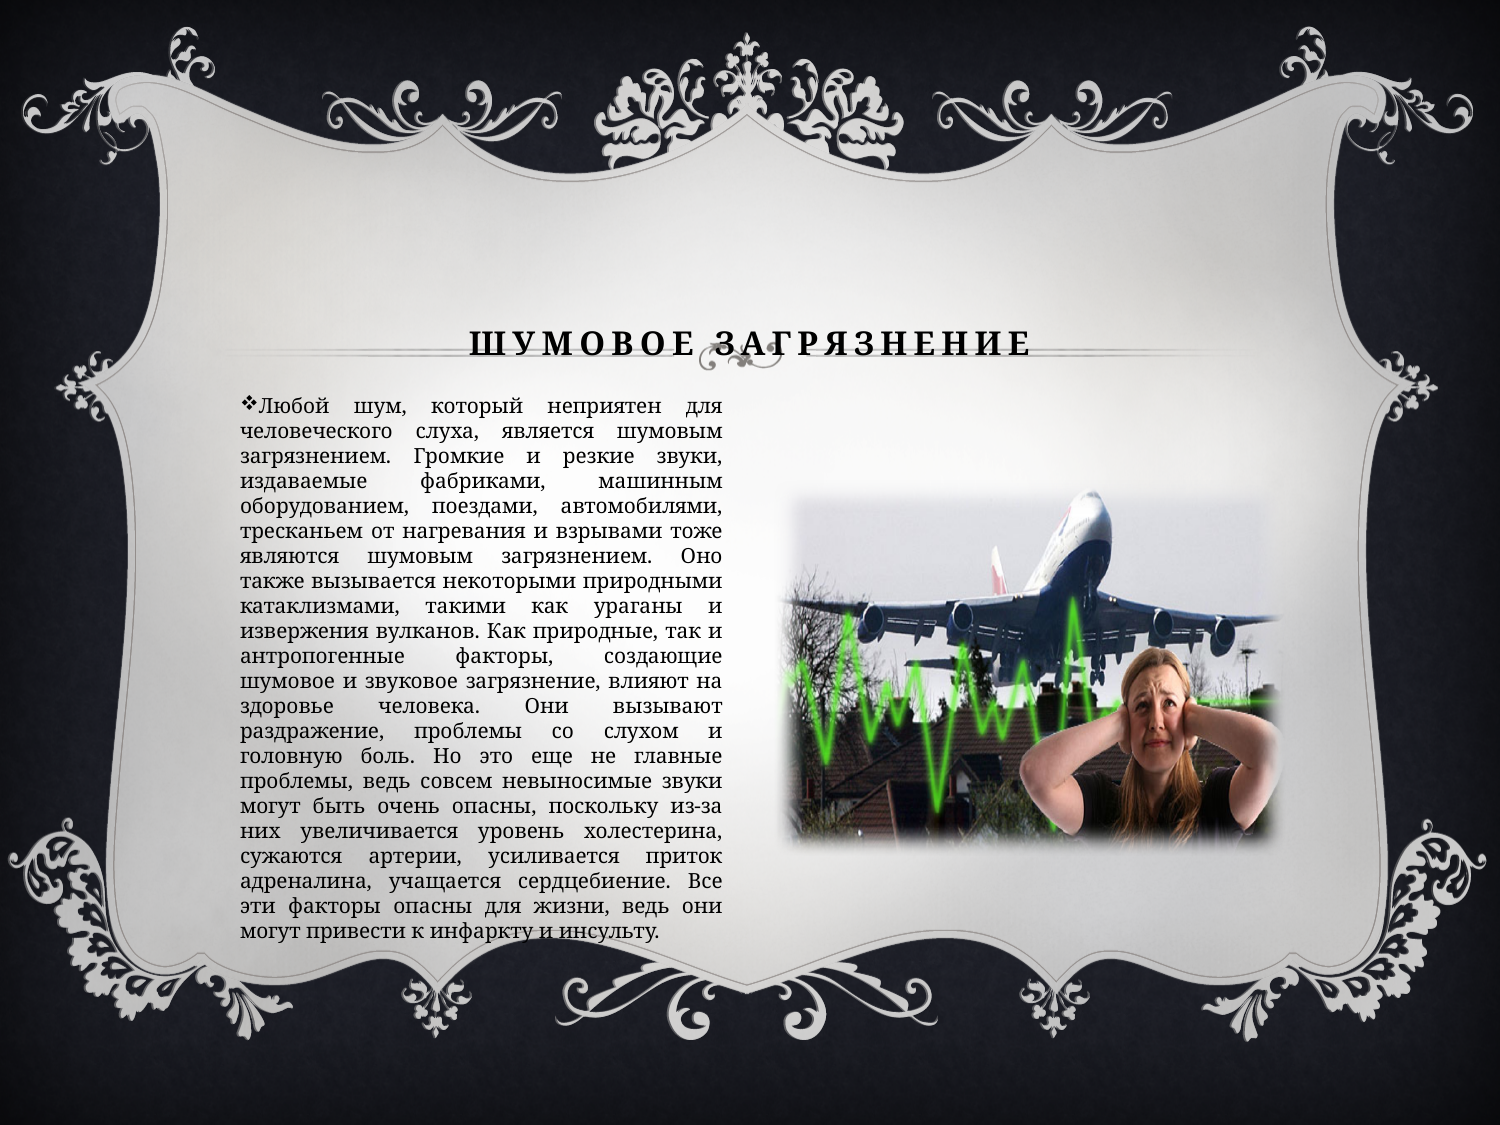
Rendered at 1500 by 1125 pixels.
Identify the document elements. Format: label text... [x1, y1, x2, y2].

list Любой шум, который неприятен для человеческого слуха, является шумовым загрязнением. Громкие и резкие звуки, издаваемые фабриками, машинным оборудованием, поездами, автомобилями, тресканьем от нагревания и взрывами тоже являются шумовым загрязнением. Оно также вызывается некоторыми природными катаклизмами, такими как ураганы и извержения вулканов. Как природные, так и антропогенные факторы, создающие шумовое и звуковое загрязнение, влияют на здоровье человека. Они вызывают раздражение, проблемы со слухом и головную боль. Но это еще не главные проблемы, ведь совсем невыносимые звуки могут быть очень опасны, поскольку из-за них увеличивается уровень холестерина, сужаются артерии, усиливается приток адреналина, учащается сердцебиение. Все эти факторы опасны для жизни, ведь они могут привести к инфаркту и инсульту. [225, 385, 738, 913]
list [773, 479, 1287, 857]
title Шумовое загрязнение [230, 314, 1275, 409]
picture [0, 0, 1500, 1125]
